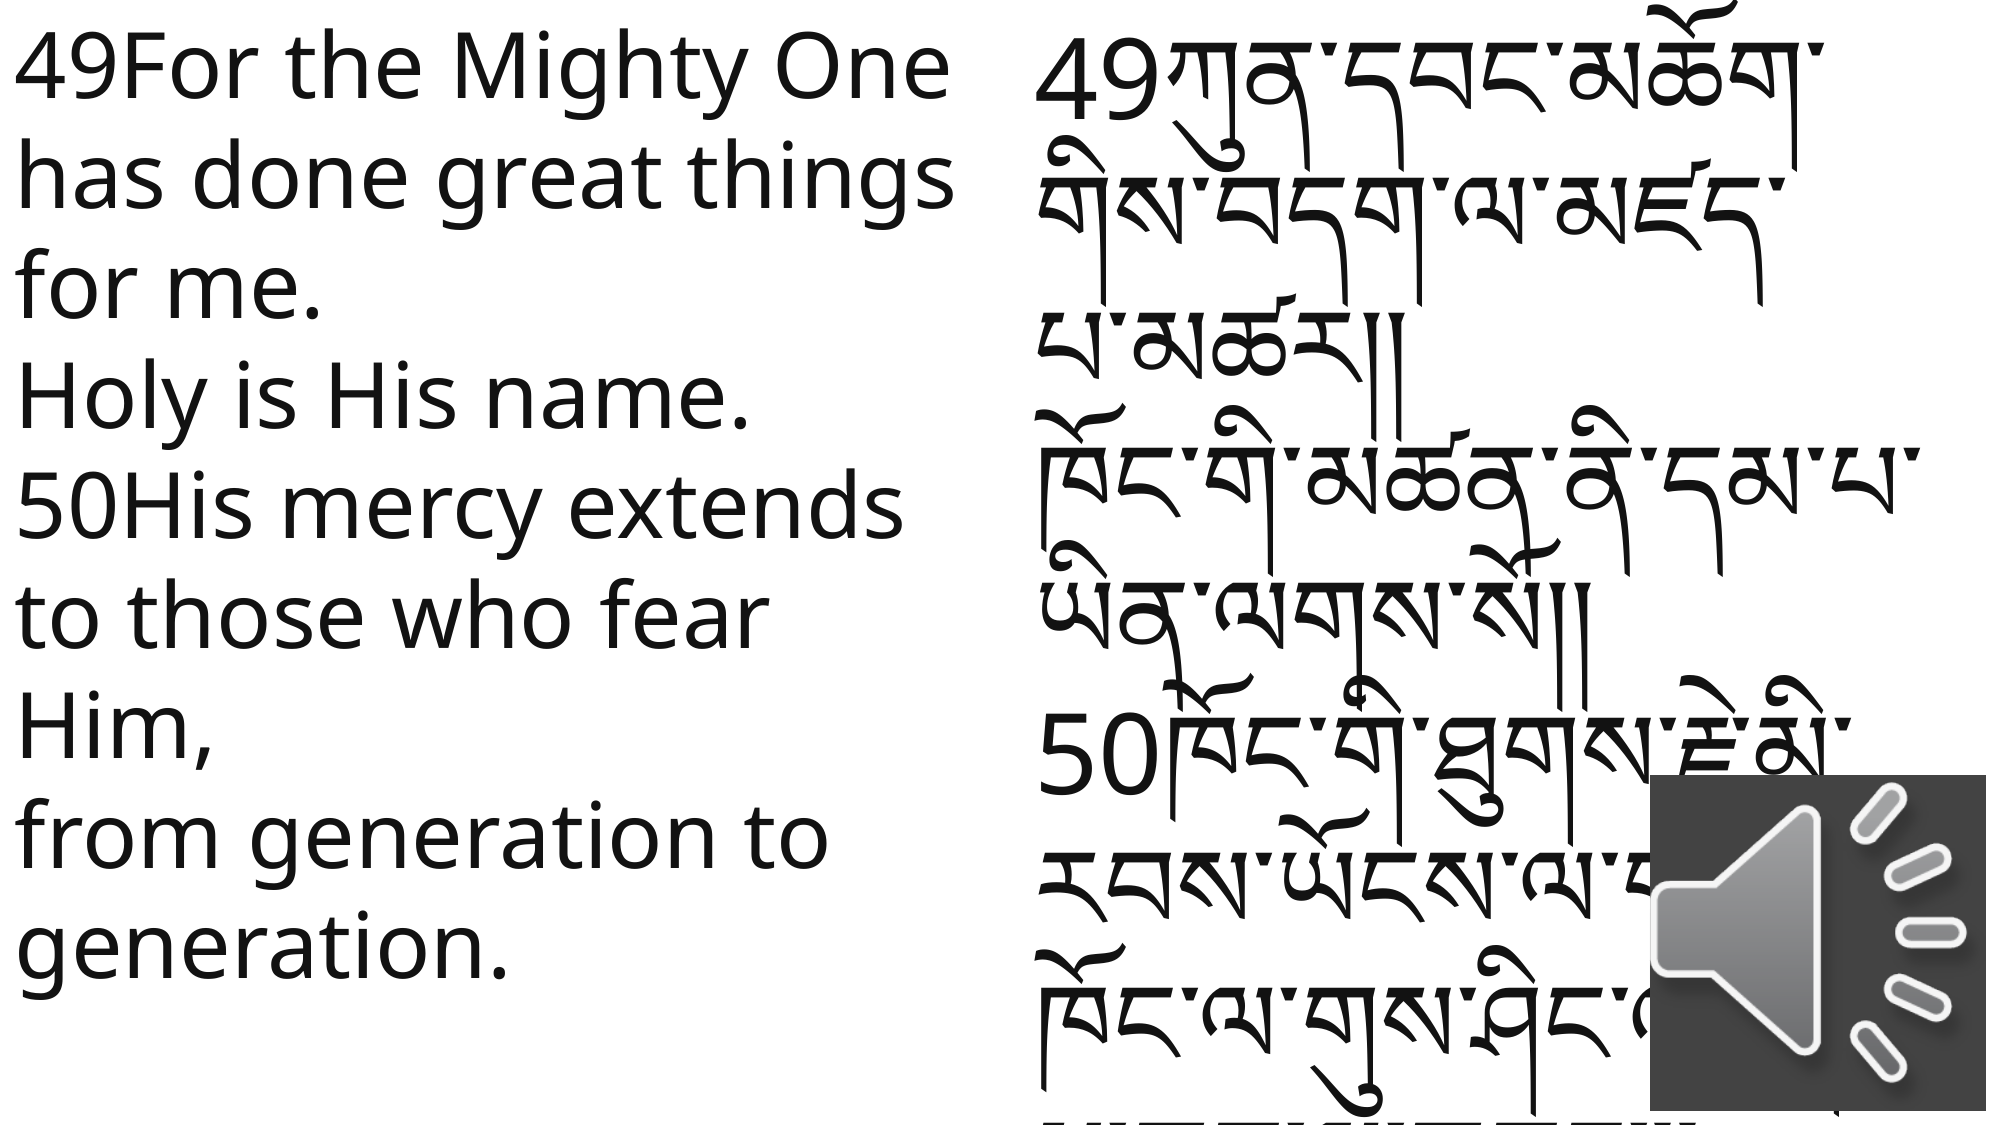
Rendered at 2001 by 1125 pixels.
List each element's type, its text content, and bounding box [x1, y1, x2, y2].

text_box 49For the Mighty One has done great things for me. Holy is His name. 50His mercy extends to those who fear Him, from generation to generation. [0, 0, 981, 1125]
text_box 49ཀུན་དབང་མཆོག་གིས་བདག་ལ་མཛད་པ༌མཚར།། ཁོང་གི་མཚན་ནི་དམ་པ་ཡིན་ལགས༌སོ།། 50ཁོང་གི་ཐུགས་རྗེ་མི་རབས་ཡོངས་ལ༌གནས།། ཁོང་ལ་གུས་ཤིང་འཇིགས་པ་ཀུན་ལ༌གནང༌།། [1019, 0, 2000, 1125]
picture [1648, 773, 1987, 1112]
